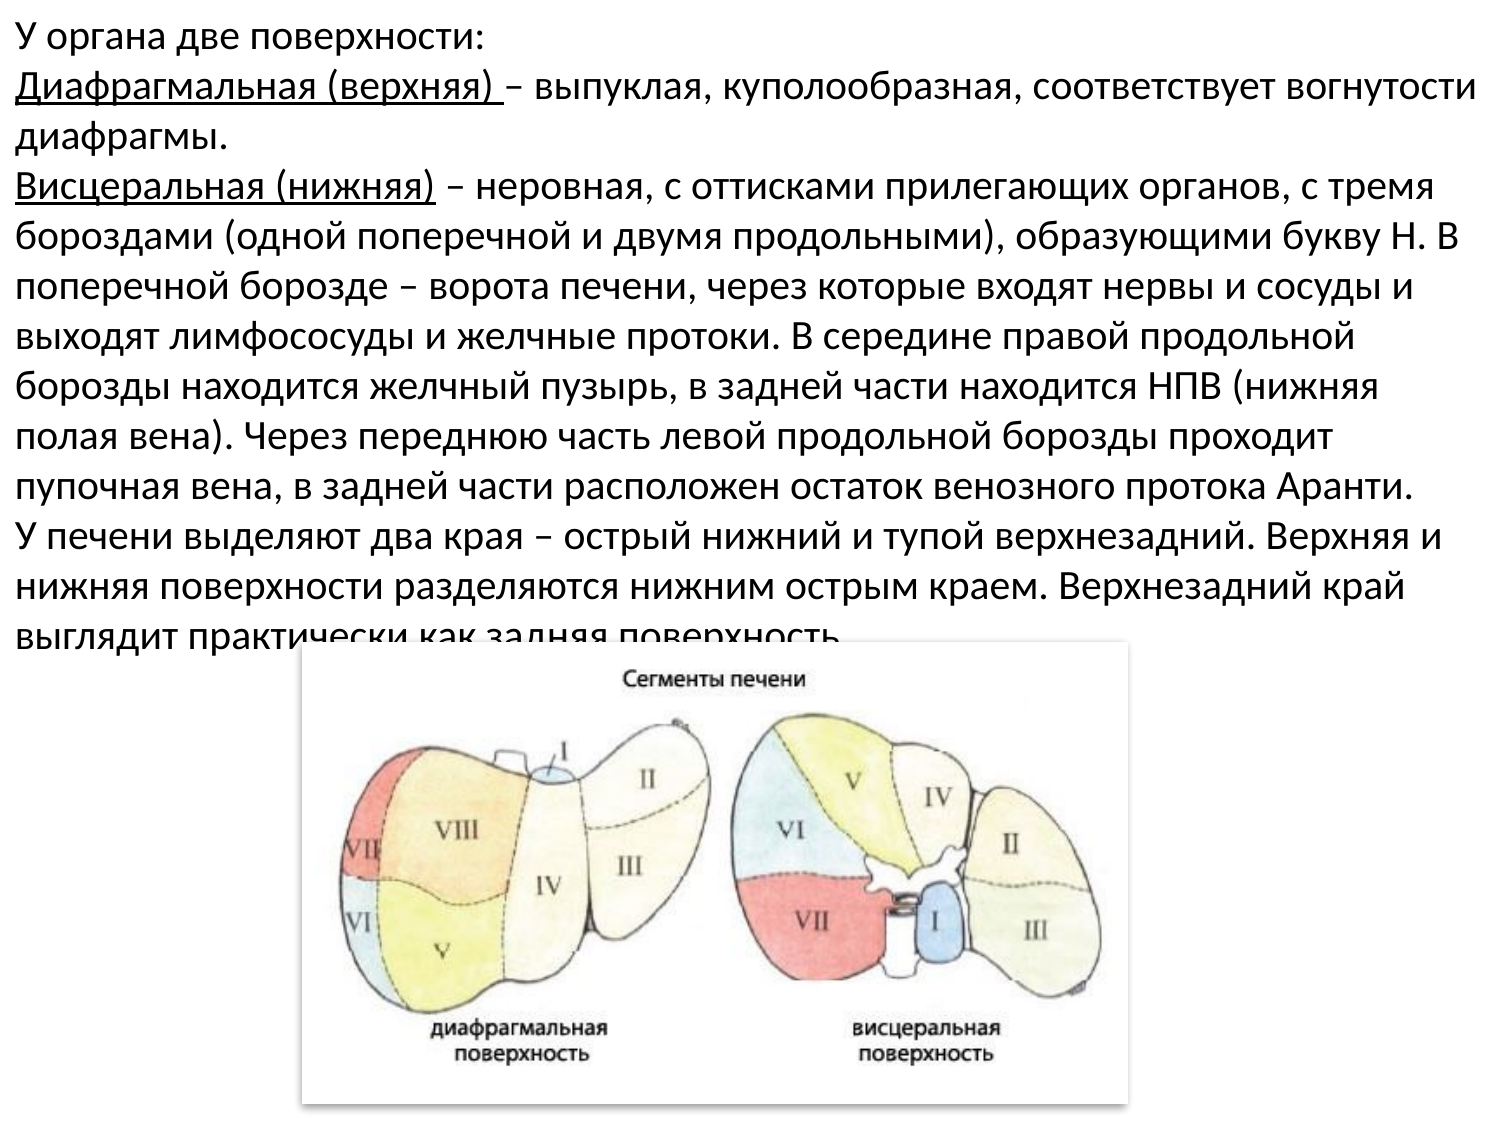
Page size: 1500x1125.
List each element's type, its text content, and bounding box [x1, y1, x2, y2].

text_box У органа две поверхности: Диафрагмальная (верхняя) – выпуклая, куполообразная, соответствует вогнутости диафрагмы. Висцеральная (нижняя) – неровная, с оттисками прилегающих органов, с тремя бороздами (одной поперечной и двумя продольными), образующими букву Н. В поперечной борозде – ворота печени, через которые входят нервы и сосуды и выходят лимфососуды и желчные протоки. В середине правой продольной борозды находится желчный пузырь, в задней части находится НПВ (нижняя полая вена). Через переднюю часть левой продольной борозды проходит пупочная вена, в задней части расположен остаток венозного протока Аранти. У печени выделяют два края – острый нижний и тупой верхнезадний. Верхняя и нижняя поверхности разделяются нижним острым краем. Верхнезадний край выглядит практически как задняя поверхность. [0, 0, 1500, 710]
picture [316, 655, 1114, 1091]
